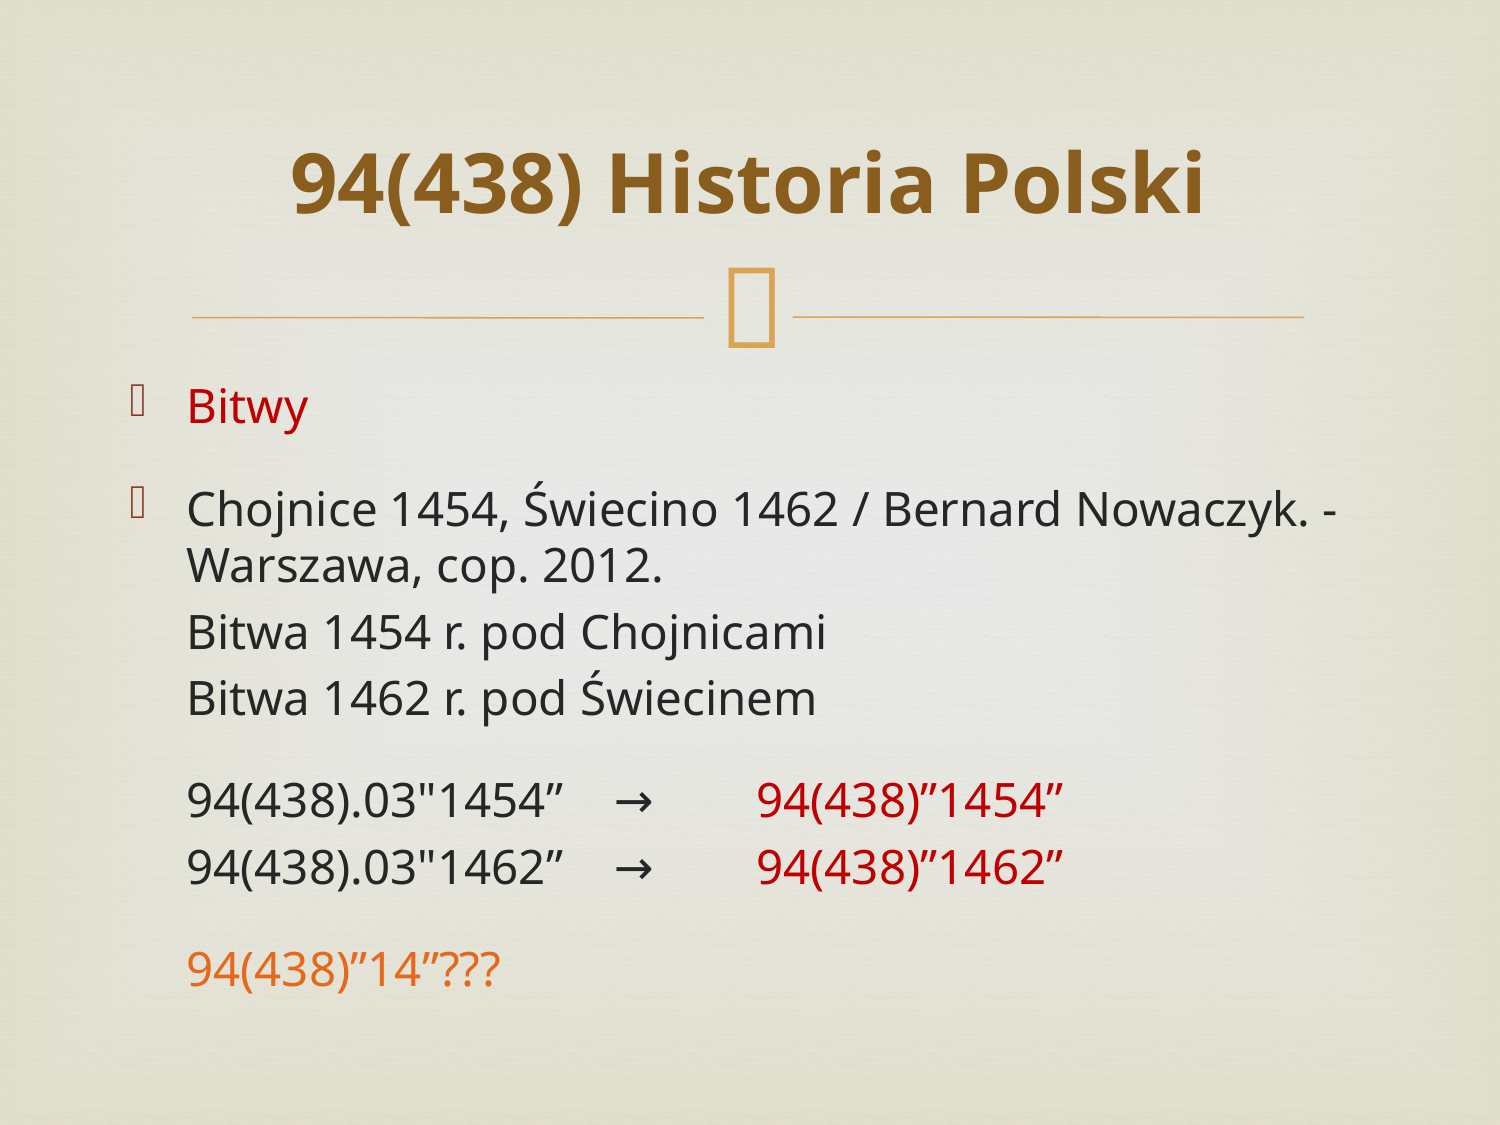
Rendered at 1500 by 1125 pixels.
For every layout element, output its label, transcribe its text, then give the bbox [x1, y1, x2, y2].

title 94(438) Historia Polski [112, 93, 1386, 267]
list Bitwy Chojnice 1454, Świecino 1462 / Bernard Nowaczyk. - Warszawa, cop. 2012. Bitwa 1454 r. pod Chojnicami Bitwa 1462 r. pod Świecinem 94(438).03"1454” → 94(438)”1454” 94(438).03"1462” → 94(438)”1462” 94(438)”14”??? [114, 368, 1386, 1005]
